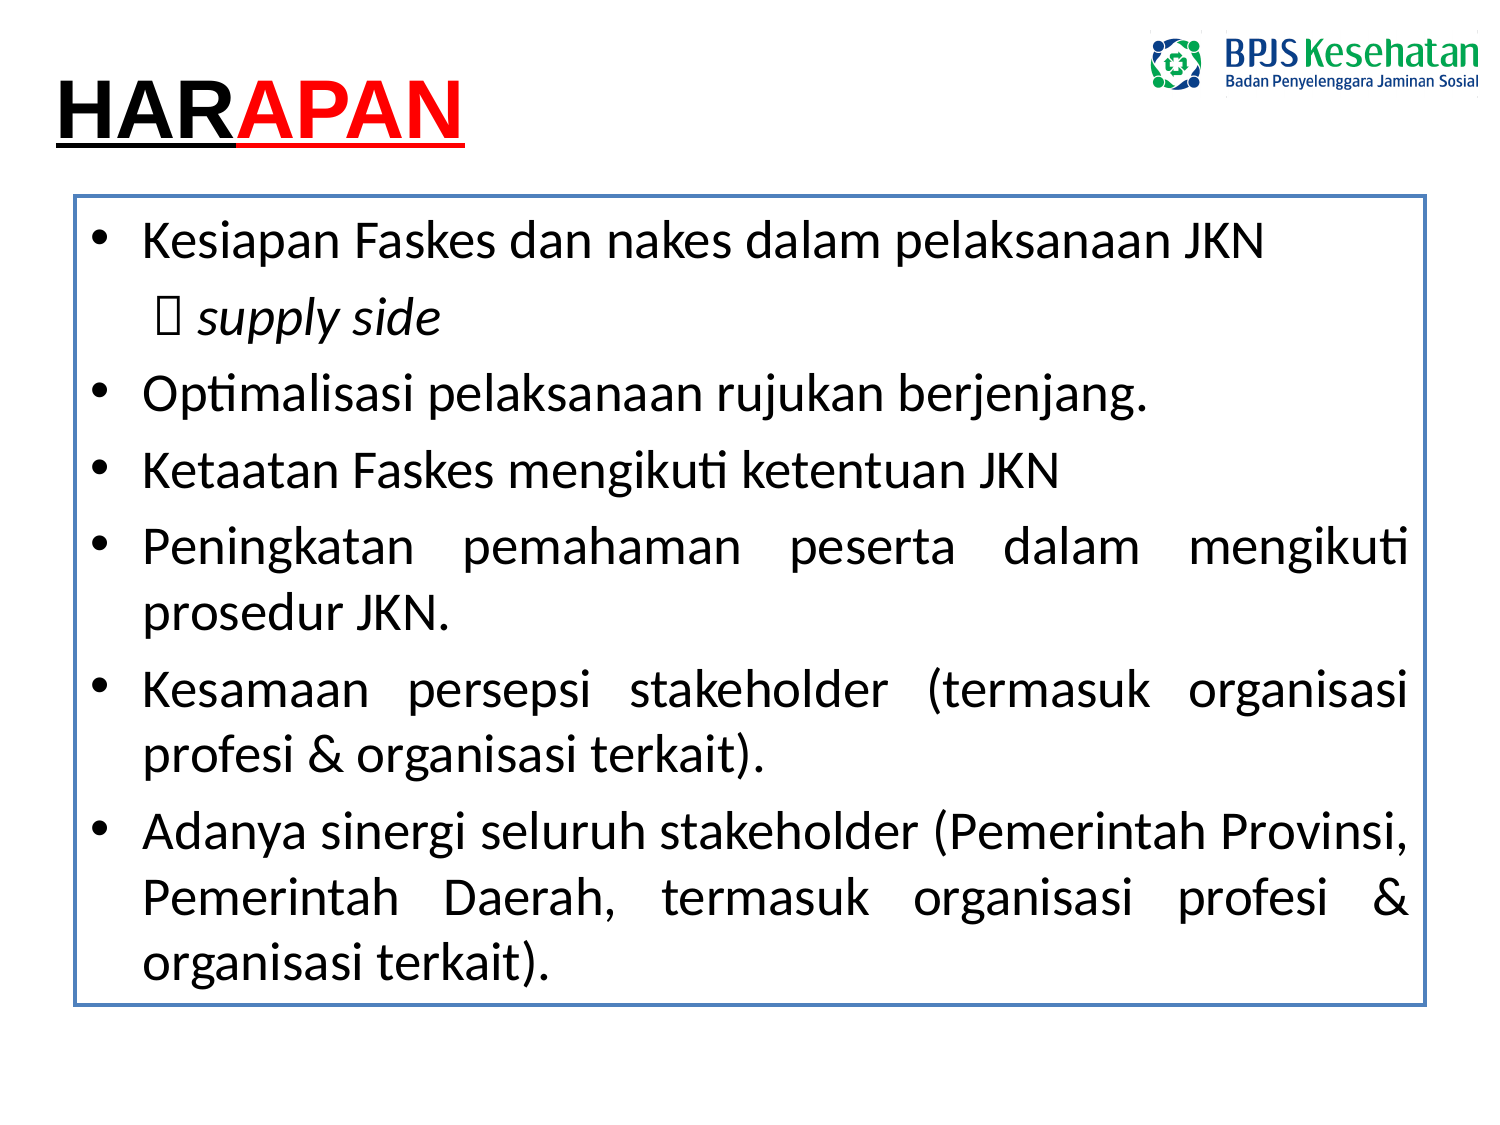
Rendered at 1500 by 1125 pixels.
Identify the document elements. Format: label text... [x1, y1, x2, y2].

list Kesiapan Faskes dan nakes dalam pelaksanaan JKN  supply side Optimalisasi pelaksanaan rujukan berjenjang. Ketaatan Faskes mengikuti ketentuan JKN Peningkatan pemahaman peserta dalam mengikuti prosedur JKN. Kesamaan persepsi stakeholder (termasuk organisasi profesi & organisasi terkait). Adanya sinergi seluruh stakeholder (Pemerintah Provinsi, Pemerintah Daerah, termasuk organisasi profesi & organisasi terkait). [73, 194, 1427, 1007]
text_box HARAPAN [41, 54, 668, 156]
picture [1145, 30, 1480, 98]
